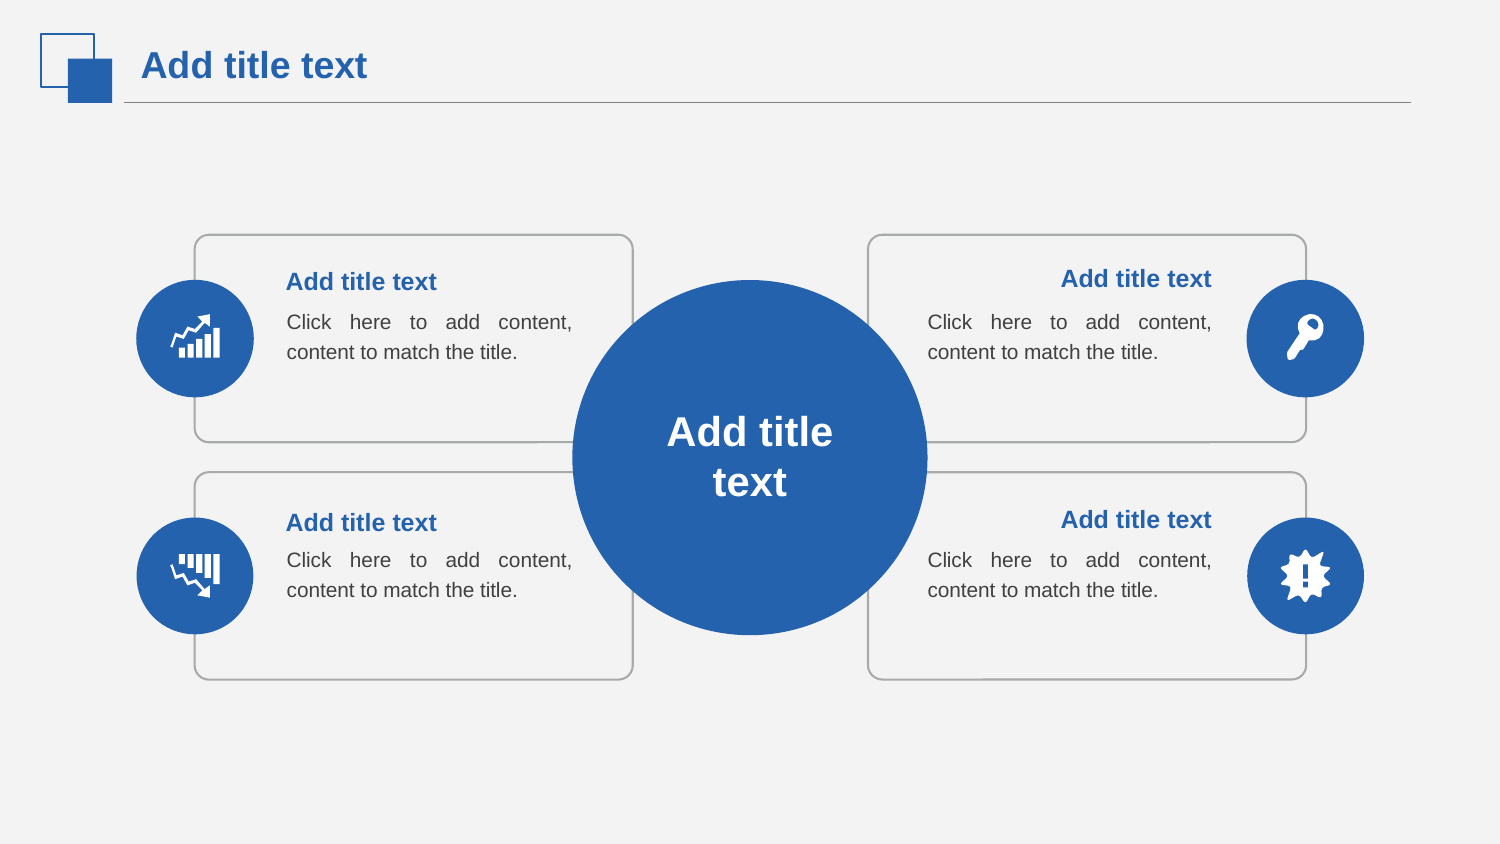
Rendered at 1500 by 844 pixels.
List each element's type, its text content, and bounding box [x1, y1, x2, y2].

text_box [1247, 517, 1365, 635]
text_box Add title text [285, 252, 516, 302]
text_box Add title text [982, 252, 1213, 302]
text_box [194, 472, 633, 680]
text_box Add title text [285, 493, 516, 544]
text_box Add title text [655, 415, 845, 494]
text_box [1280, 549, 1331, 603]
text_box [572, 280, 928, 636]
text_box Add title text [982, 493, 1213, 544]
text_box [867, 472, 1307, 680]
text_box Add title text [140, 32, 491, 95]
text_box Click here to add content, content to match the title. [927, 303, 1213, 367]
text_box [194, 234, 633, 443]
text_box Click here to add content, content to match the title. [286, 541, 573, 602]
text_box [136, 517, 254, 635]
text_box Click here to add content, content to match the title. [927, 541, 1213, 602]
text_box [1246, 279, 1365, 398]
text_box [867, 234, 1307, 443]
text_box Click here to add content, content to match the title. [286, 303, 573, 367]
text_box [135, 279, 255, 398]
